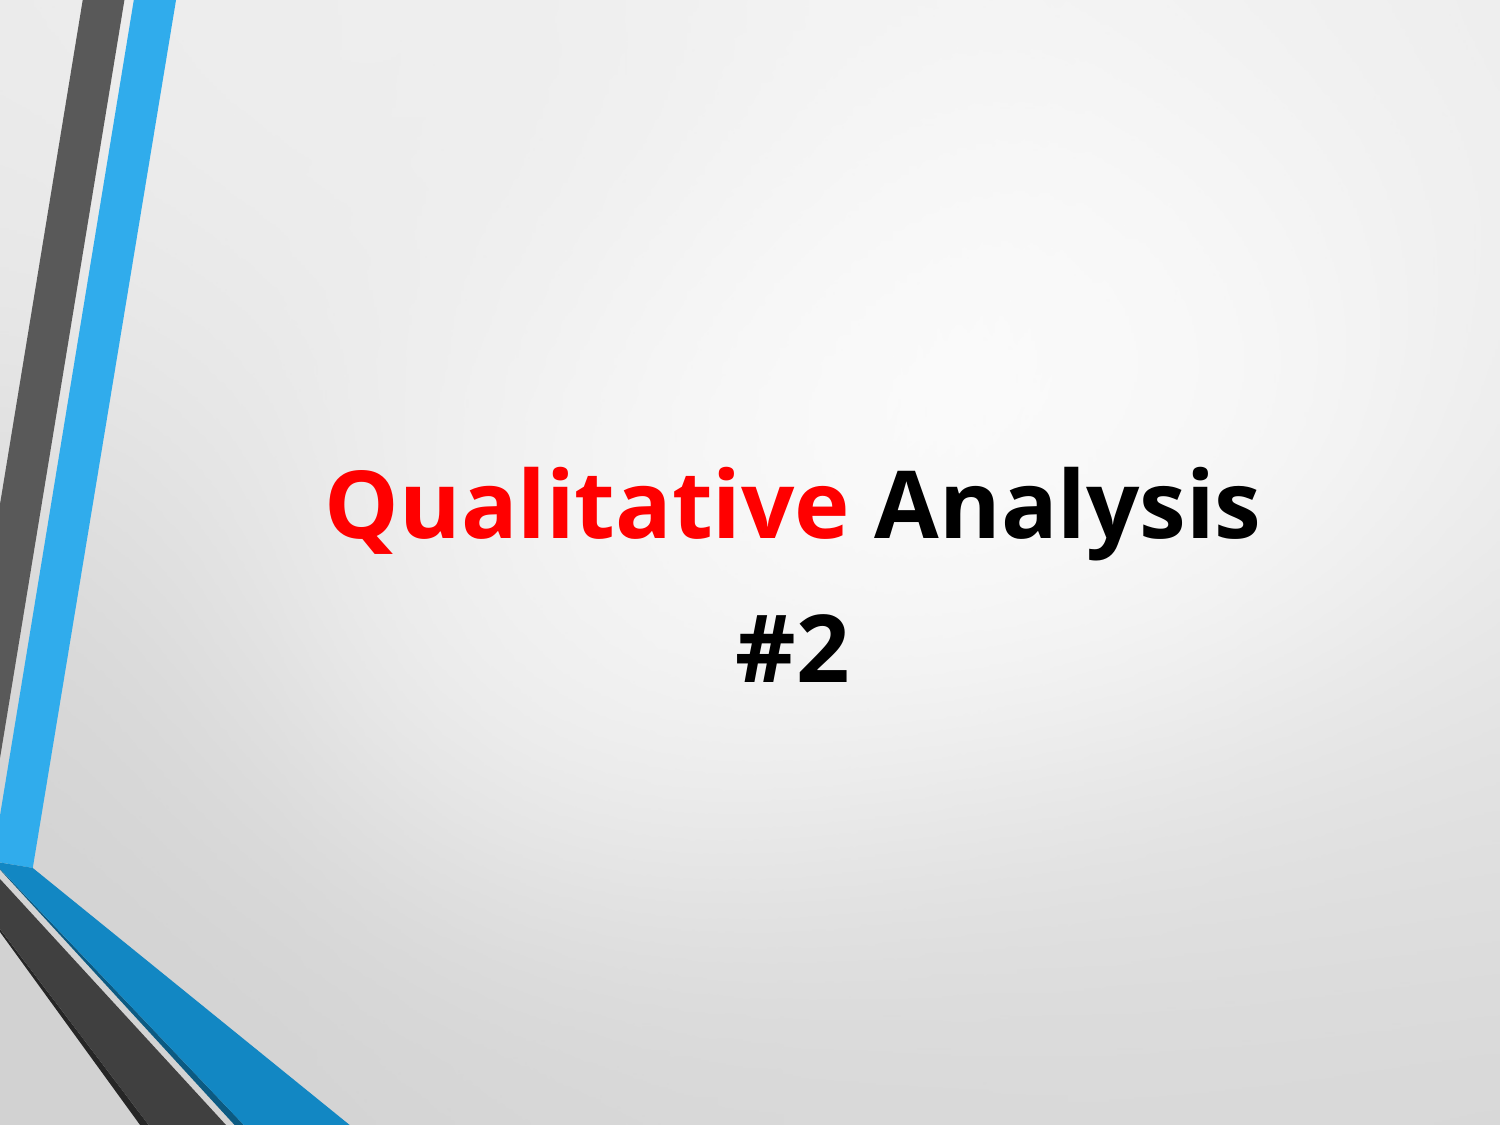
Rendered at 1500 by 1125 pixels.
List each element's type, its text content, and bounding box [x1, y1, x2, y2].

list Qualitative Analysis #2 [161, 437, 1425, 985]
